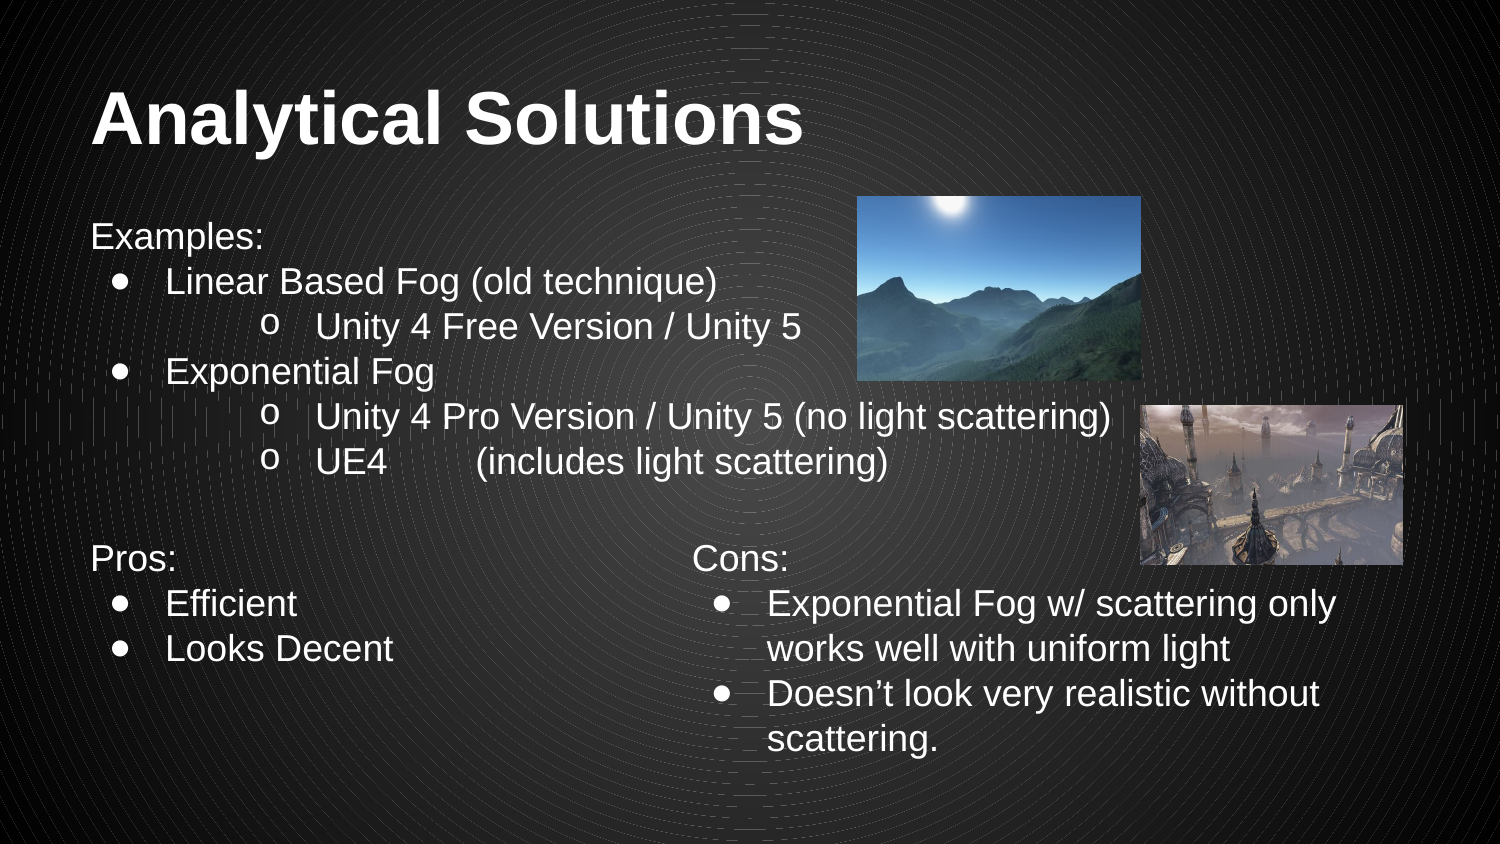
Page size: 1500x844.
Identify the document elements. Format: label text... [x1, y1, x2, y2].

list Examples: Linear Based Fog (old technique) Unity 4 Free Version / Unity 5 Exponential Fog Unity 4 Pro Version / Unity 5 (no light scattering) UE4 (includes light scattering) [75, 196, 1425, 808]
list Pros: Efficient Looks Decent [75, 518, 517, 734]
list Cons: Exponential Fog w/ scattering only works well with uniform light Doesn’t look very realistic without scattering. [676, 518, 1395, 804]
picture [857, 196, 1141, 381]
title Analytical Solutions [75, 33, 1425, 175]
picture [1140, 405, 1403, 566]
